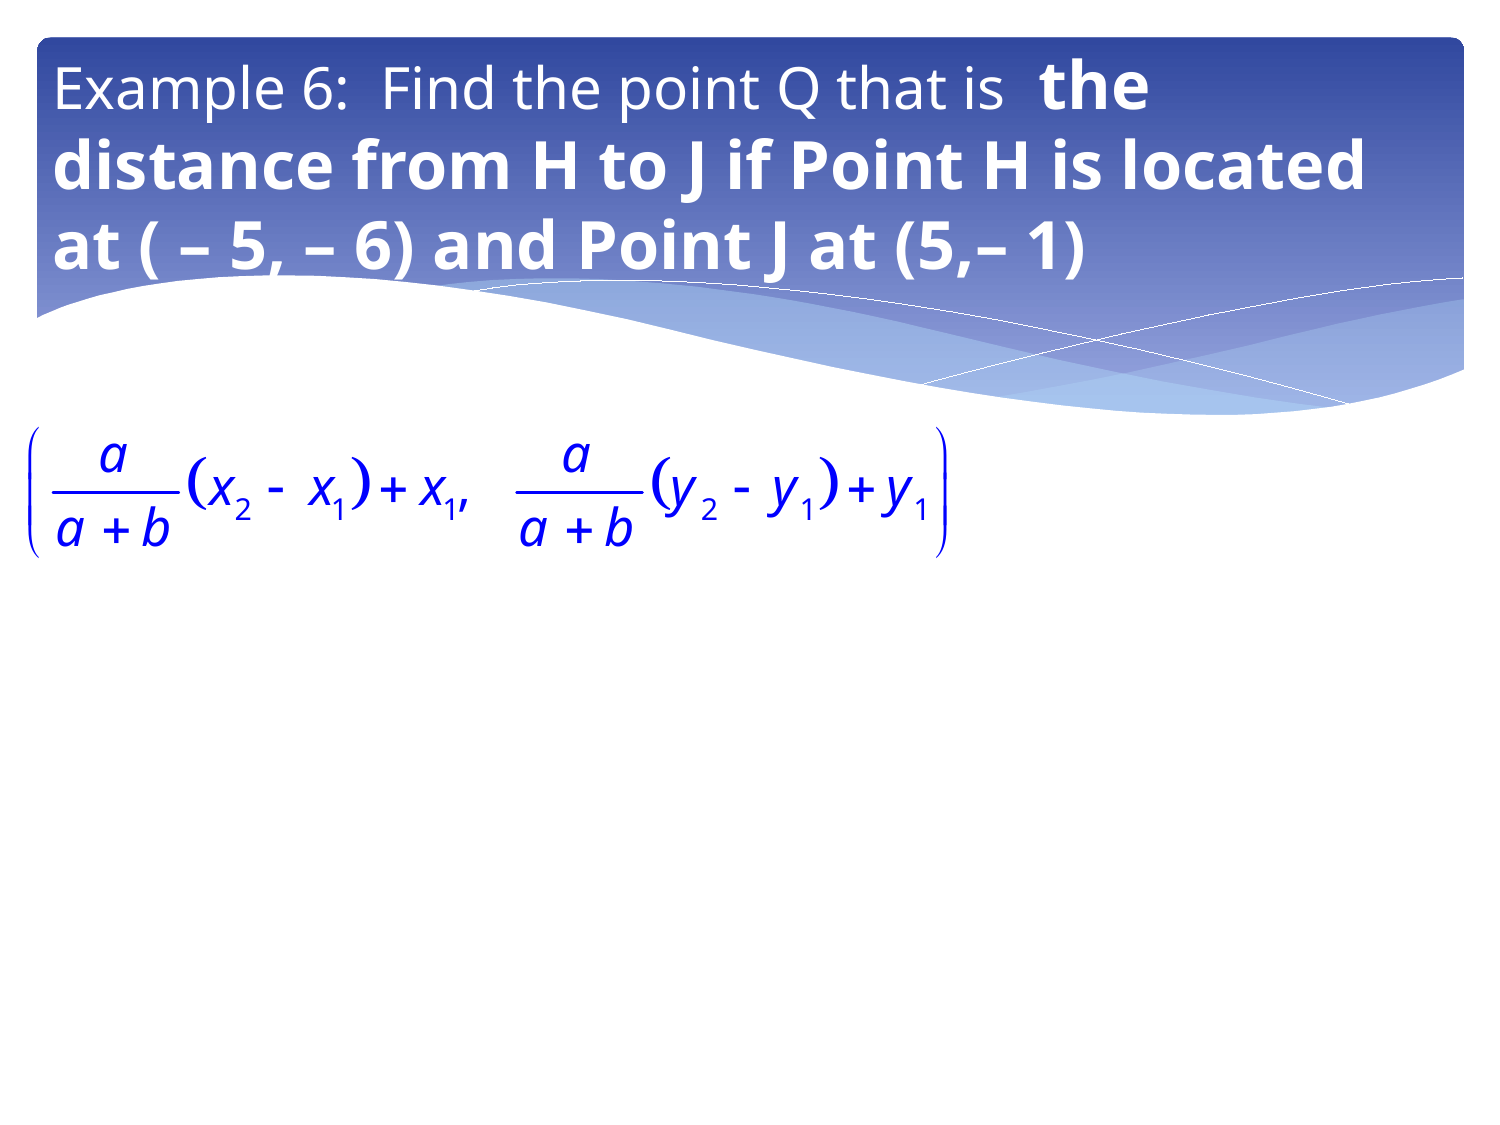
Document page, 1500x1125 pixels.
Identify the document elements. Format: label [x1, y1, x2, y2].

text_box [17, 413, 964, 572]
